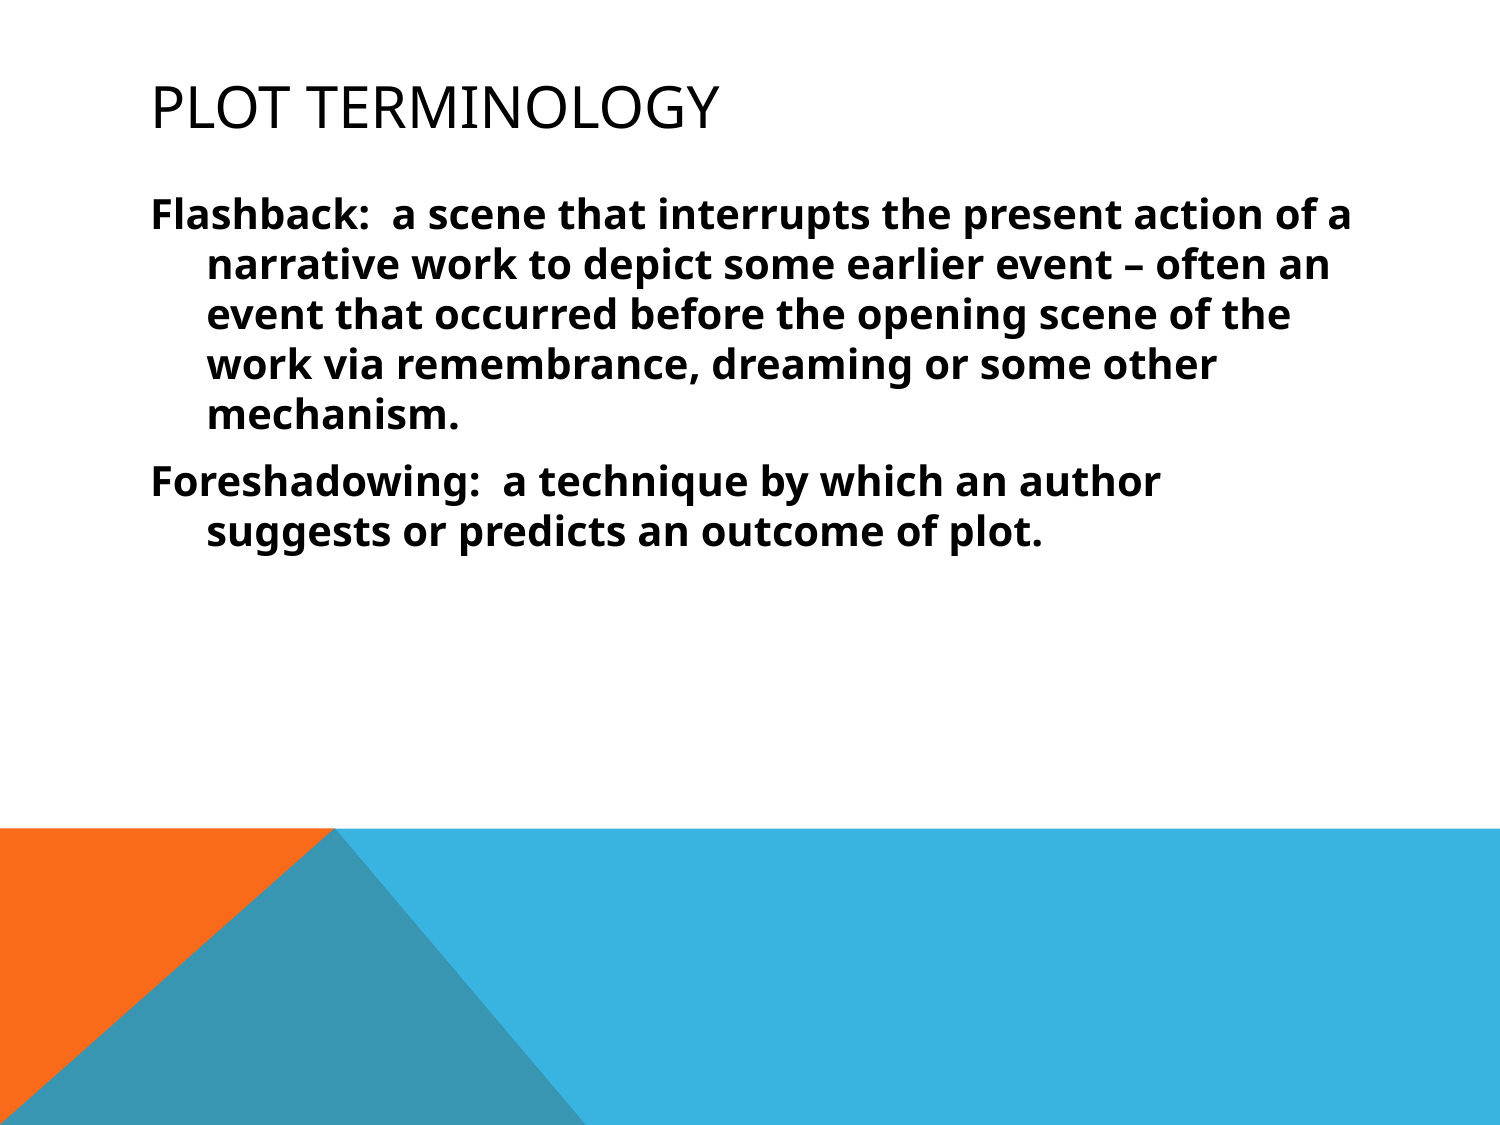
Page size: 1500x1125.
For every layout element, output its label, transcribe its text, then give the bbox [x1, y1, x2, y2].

title Plot terminology [135, 60, 1369, 150]
list Flashback: a scene that interrupts the present action of a narrative work to depict some earlier event – often an event that occurred before the opening scene of the work via remembrance, dreaming or some other mechanism. Foreshadowing: a technique by which an author suggests or predicts an outcome of plot. [135, 180, 1369, 768]
